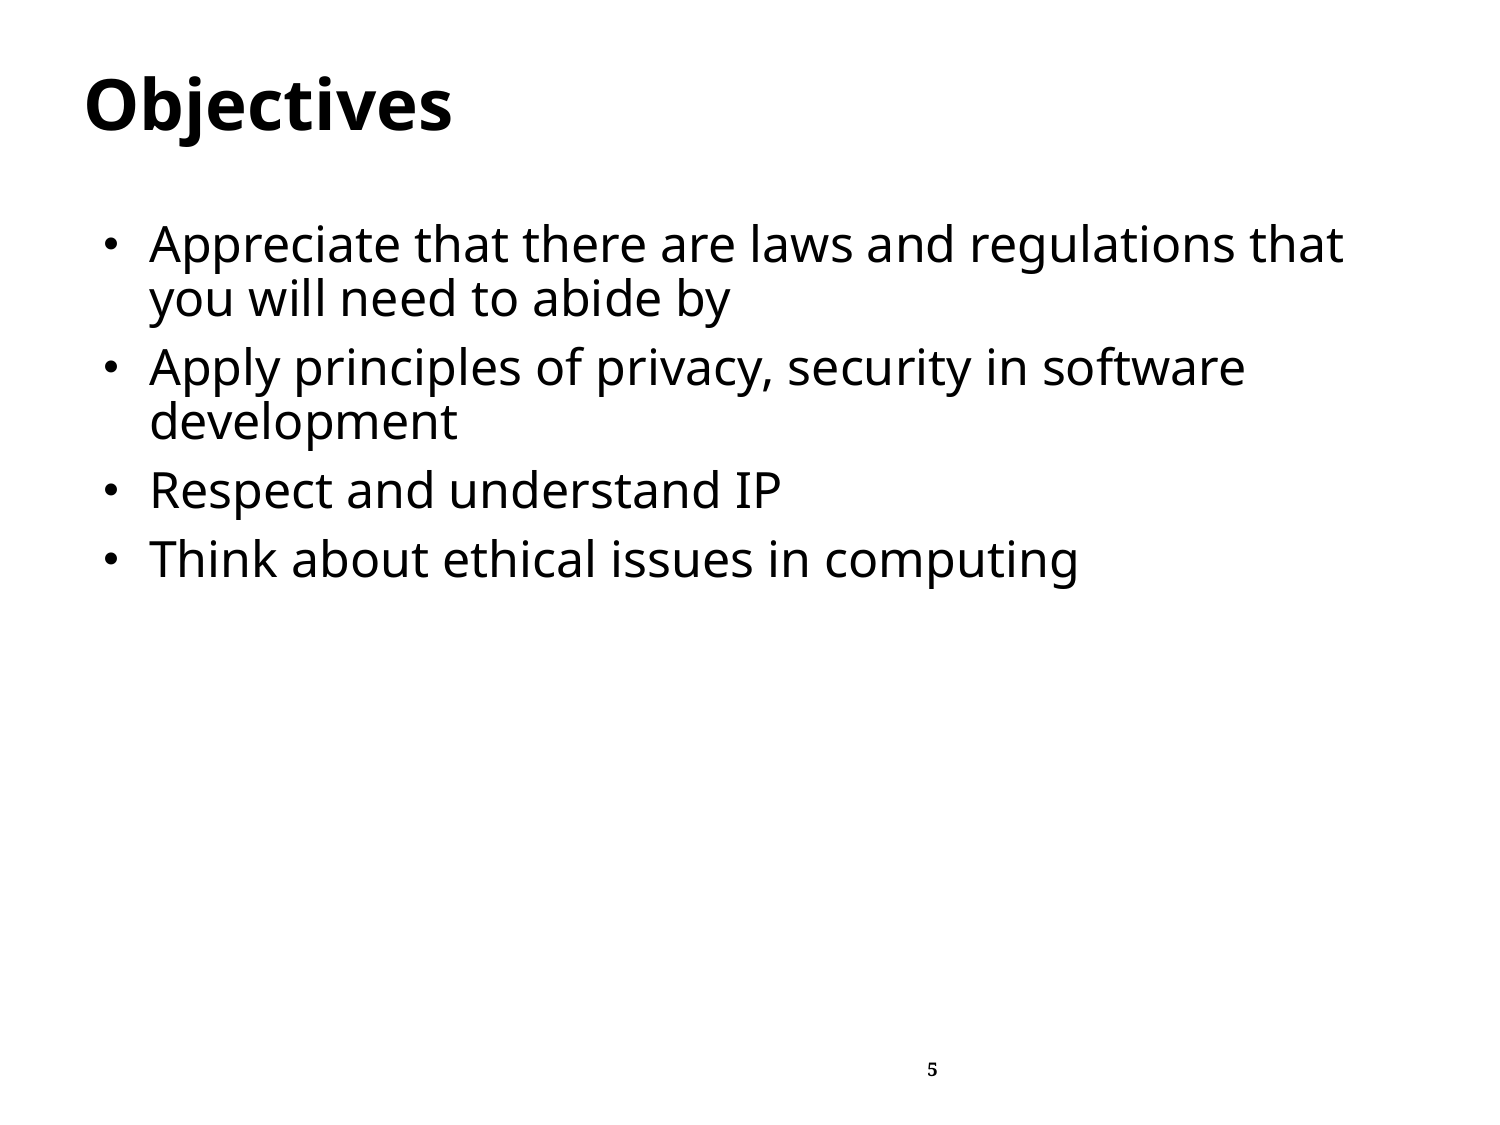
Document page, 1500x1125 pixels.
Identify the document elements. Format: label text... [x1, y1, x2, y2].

title Objectives [68, 36, 1407, 179]
list Appreciate that there are laws and regulations that you will need to abide by Apply principles of privacy, security in software development Respect and understand IP Think about ethical issues in computing [87, 212, 1400, 1000]
